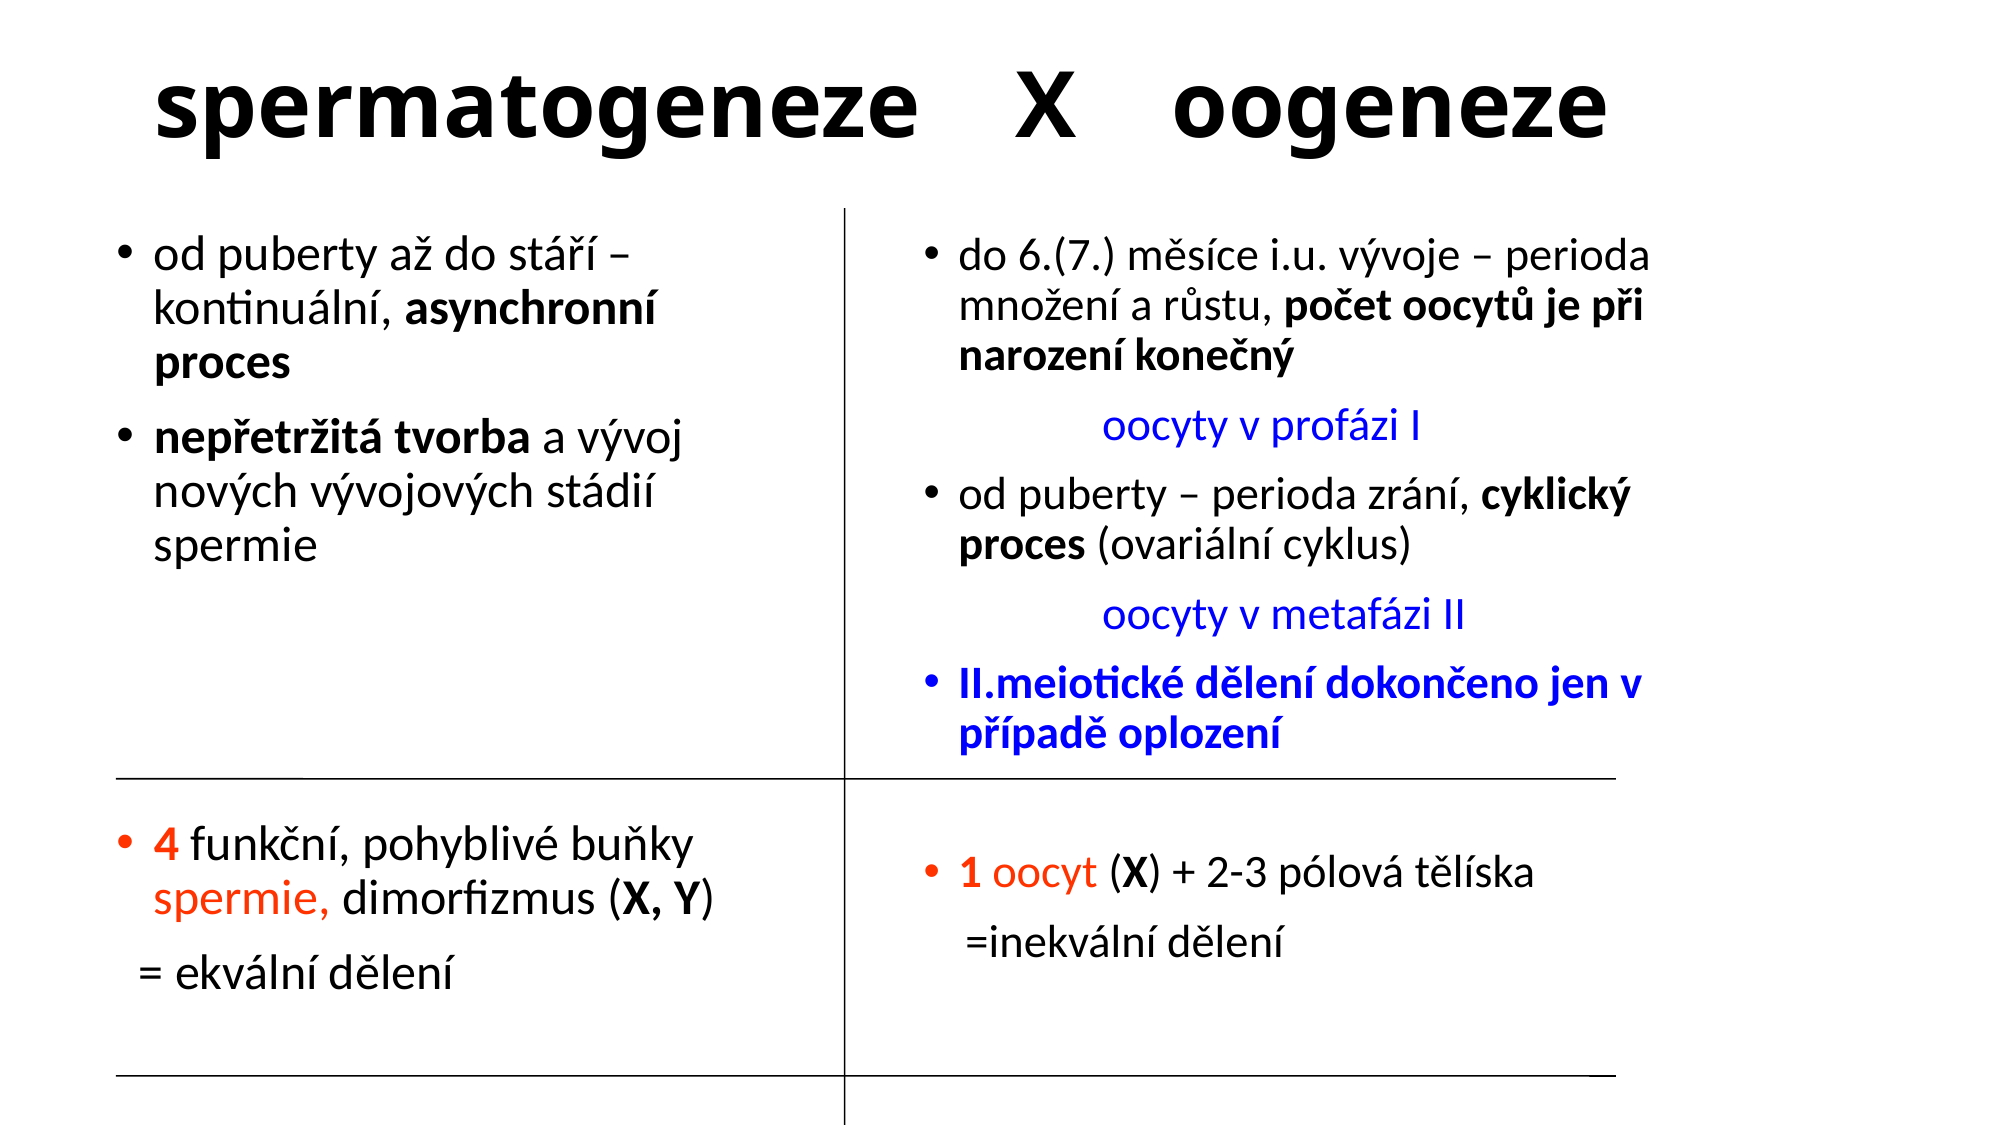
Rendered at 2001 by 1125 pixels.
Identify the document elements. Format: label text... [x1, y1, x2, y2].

title spermatogeneze X oogeneze [139, 31, 1686, 185]
list od puberty až do stáří – kontinuální, asynchronní proces nepřetržitá tvorba a vývoj nových vývojových stádií spermie 4 funkční, pohyblivé buňky spermie, dimorfizmus (X, Y) = ekvální dělení [101, 219, 781, 1114]
list do 6.(7.) měsíce i.u. vývoje – perioda množení a růstu, počet oocytů je při narození konečný oocyty v profázi I od puberty – perioda zrání, cyklický proces (ovariální cyklus) oocyty v metafázi II II.meiotické dělení dokončeno jen v případě oplození 1 oocyt (X) + 2-3 pólová tělíska =inekvální dělení [908, 222, 1697, 1116]
